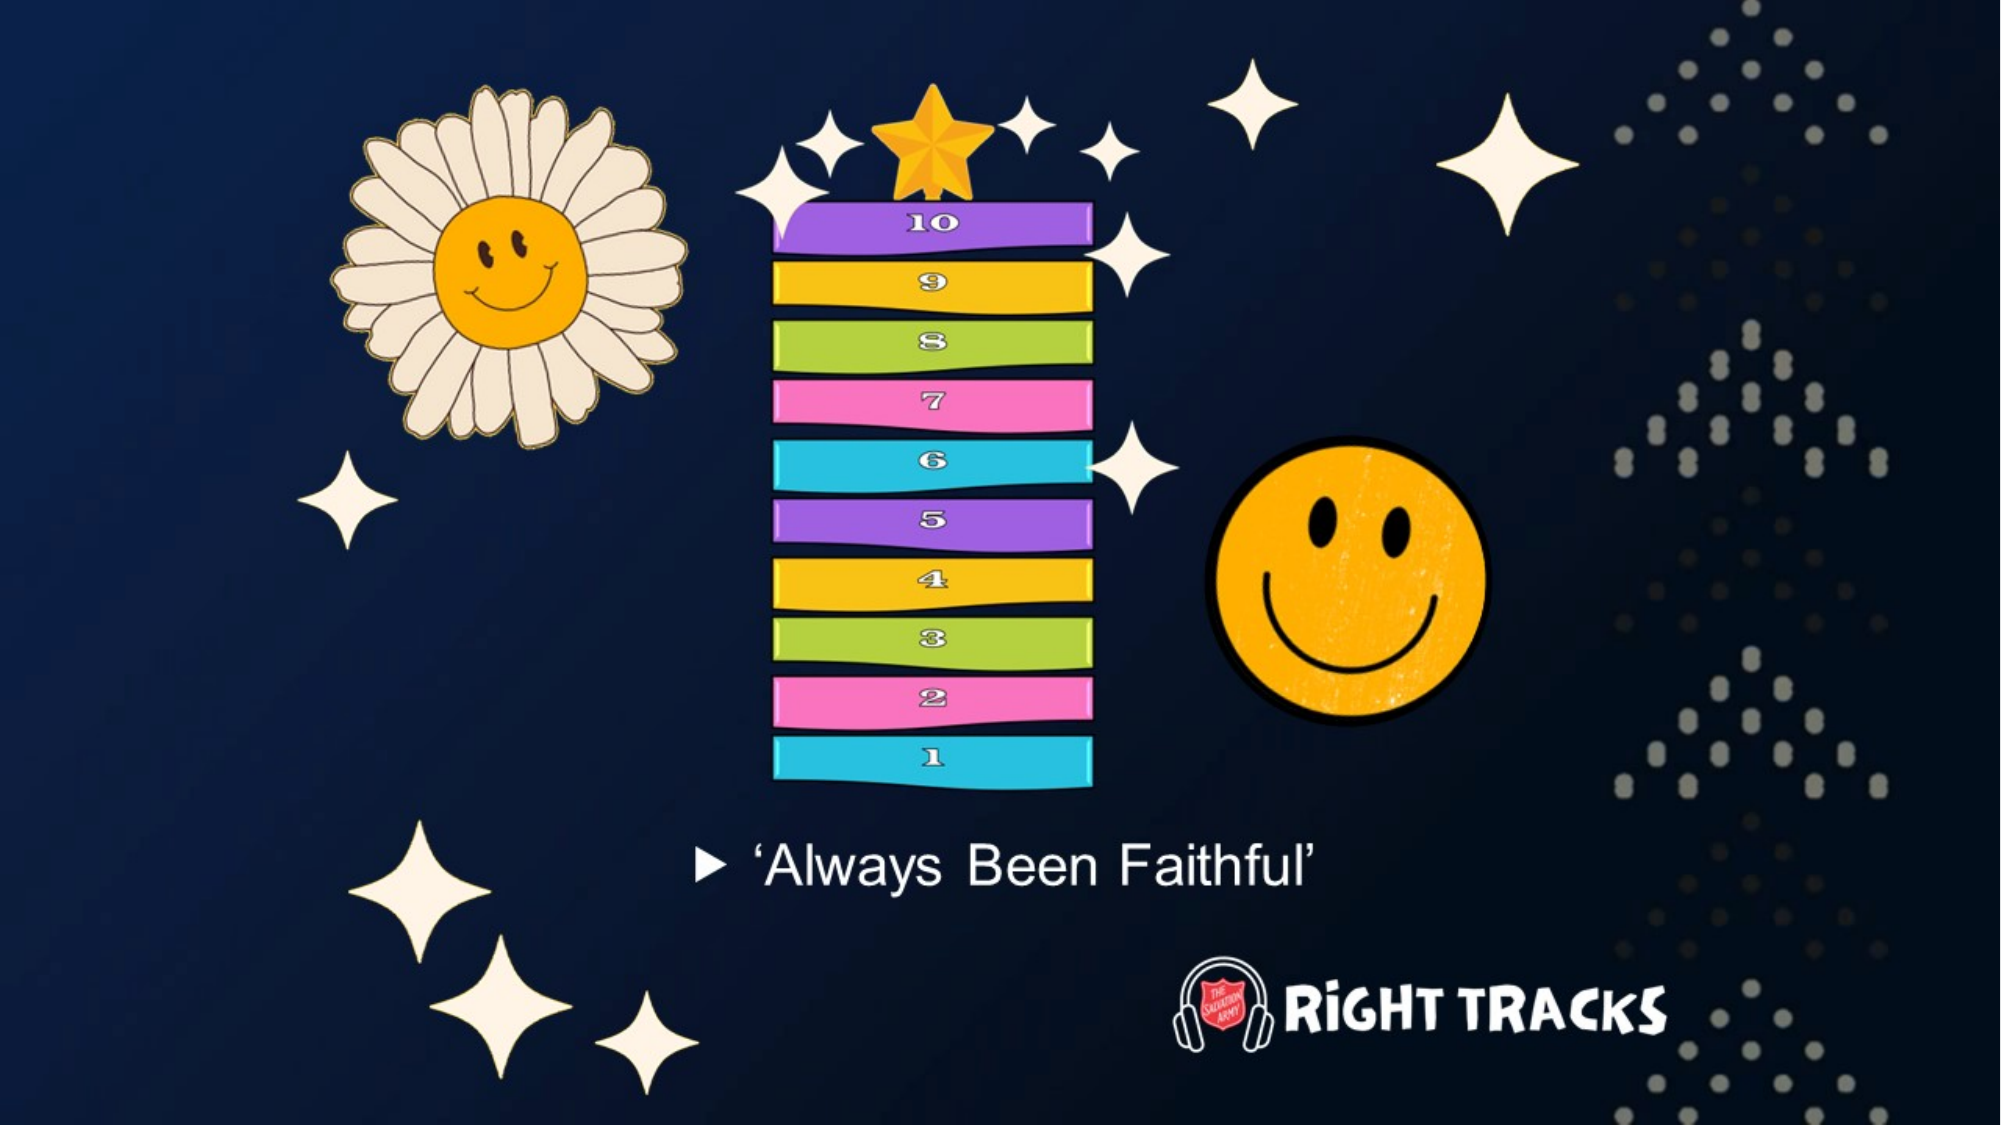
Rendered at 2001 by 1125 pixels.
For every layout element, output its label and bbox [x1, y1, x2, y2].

picture [0, 0, 2001, 1125]
text_box [646, 807, 1354, 924]
